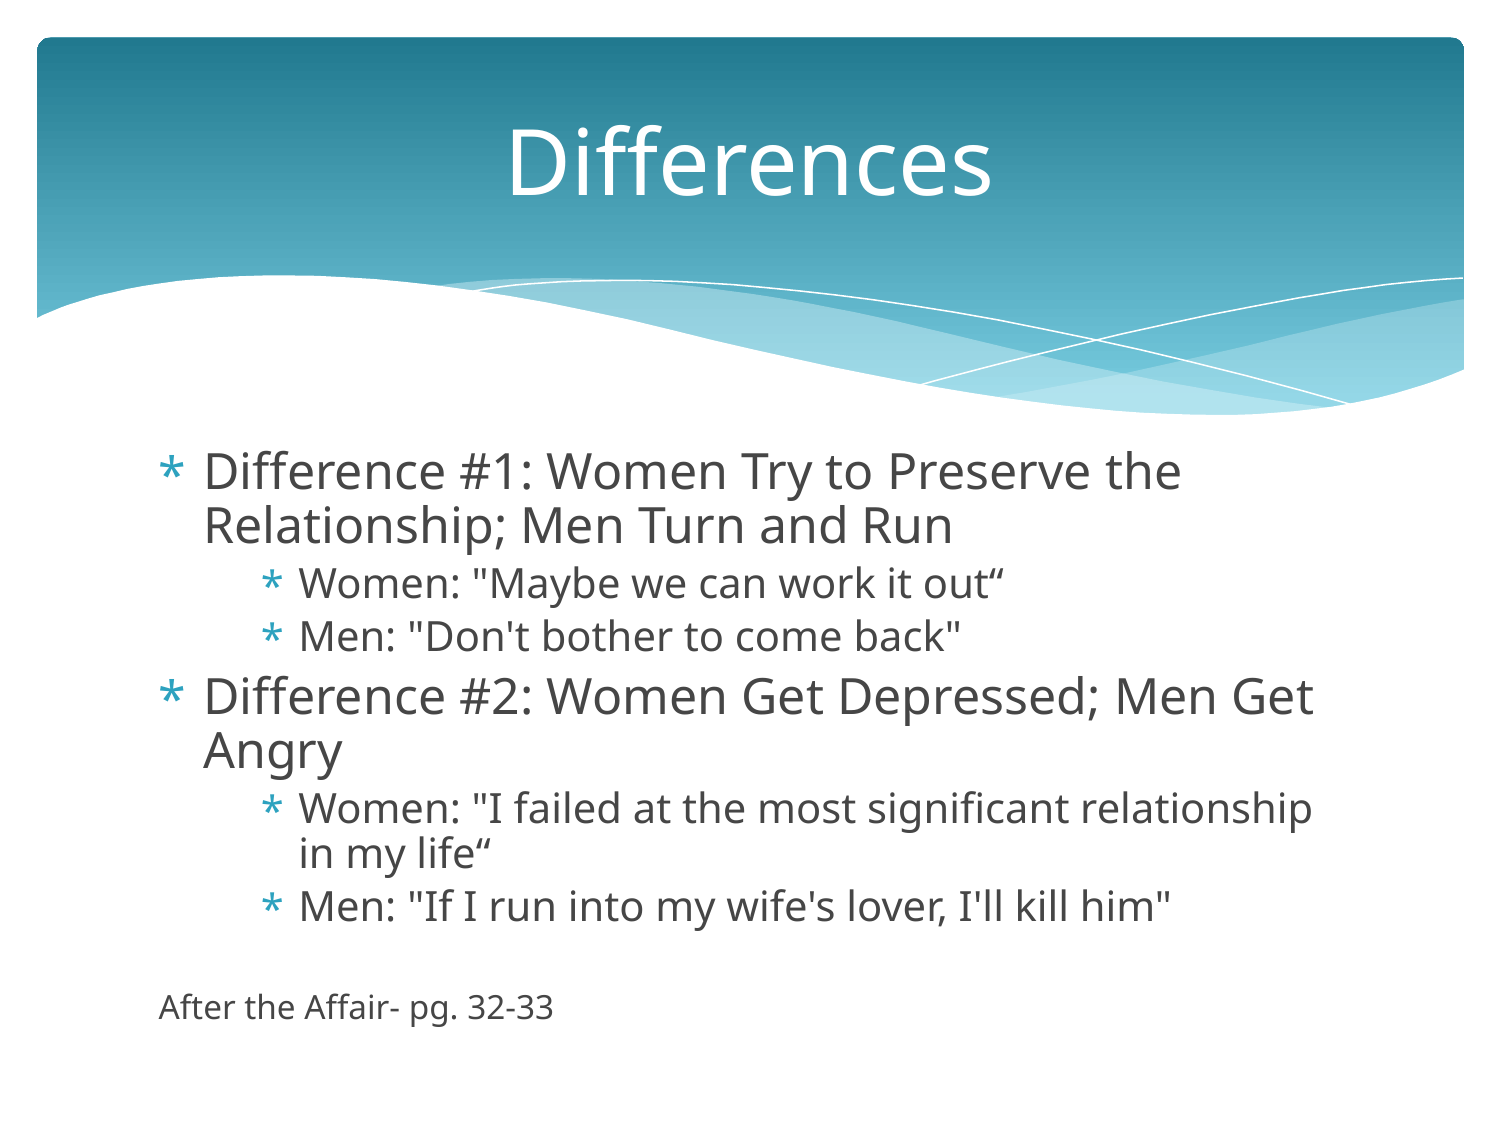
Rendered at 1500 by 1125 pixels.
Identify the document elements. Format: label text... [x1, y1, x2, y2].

title Differences [75, 55, 1425, 261]
list Difference #1: Women Try to Preserve the Relationship; Men Turn and Run Women: "Maybe we can work it out“ Men: "Don't bother to come back" Difference #2: Women Get Depressed; Men Get Angry Women: "I failed at the most significant relationship in my life“ Men: "If I run into my wife's lover, I'll kill him" After the Affair- pg. 32-33 [143, 438, 1359, 1005]
